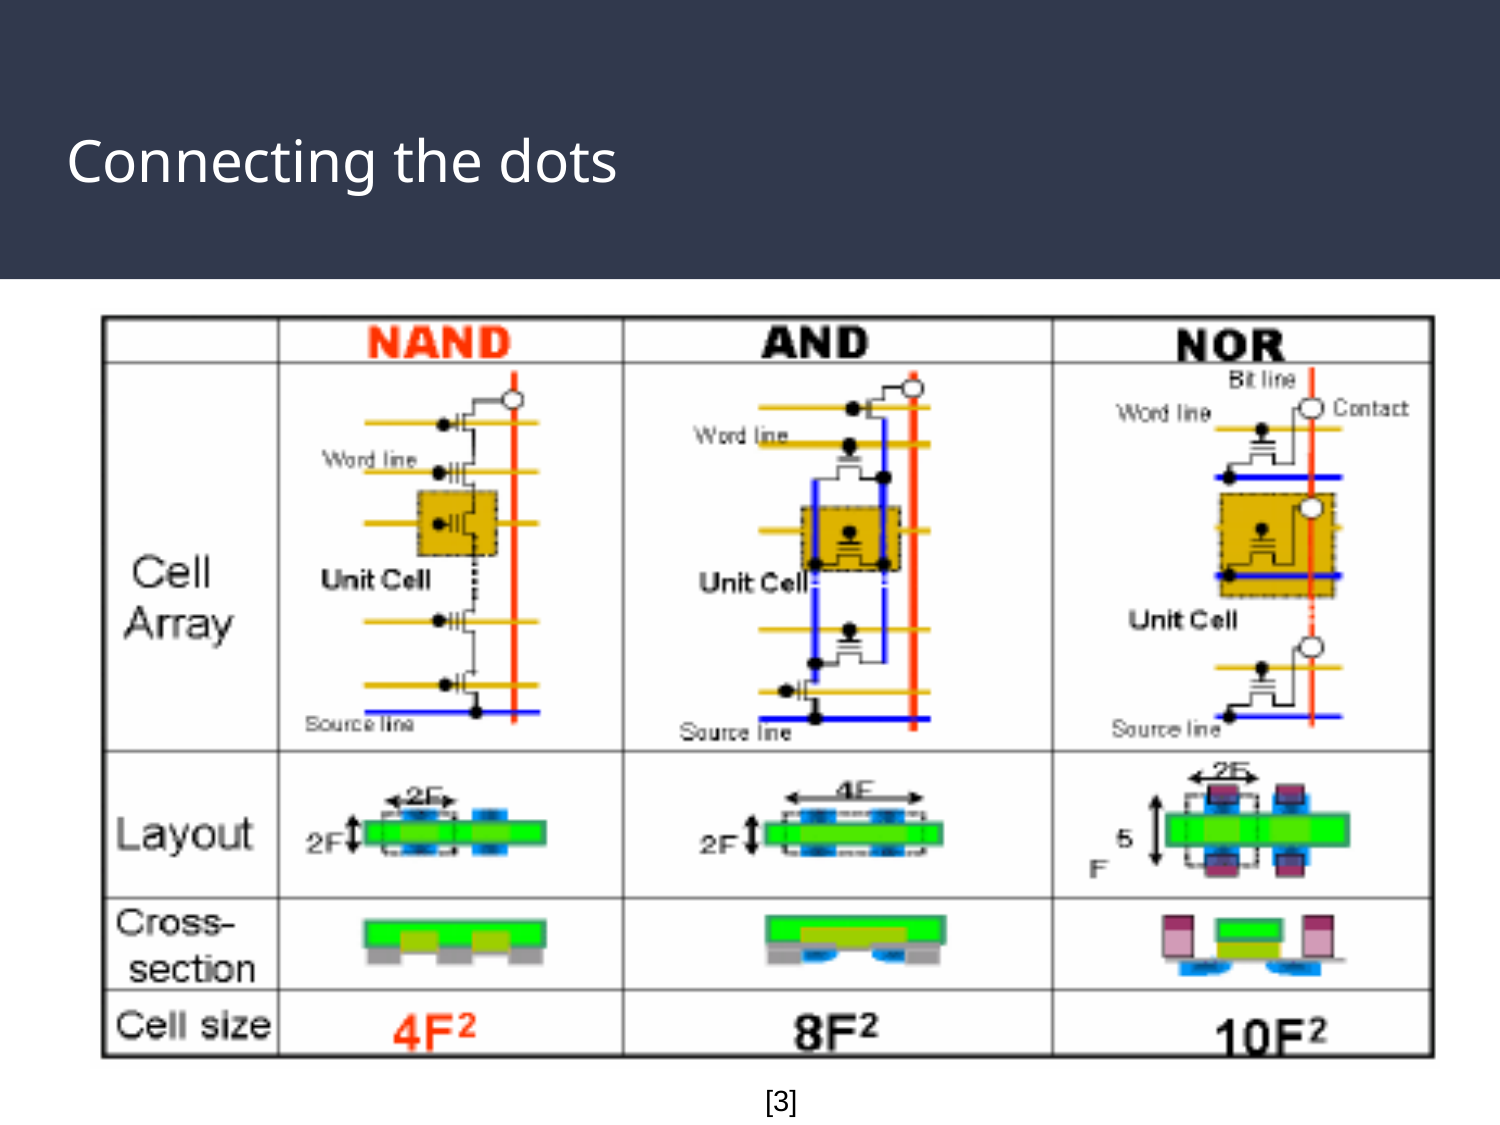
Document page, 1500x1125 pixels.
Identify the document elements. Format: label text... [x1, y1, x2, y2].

picture [86, 301, 1450, 1075]
title Connecting the dots [51, 109, 1449, 246]
text_box [3] [750, 1083, 828, 1125]
